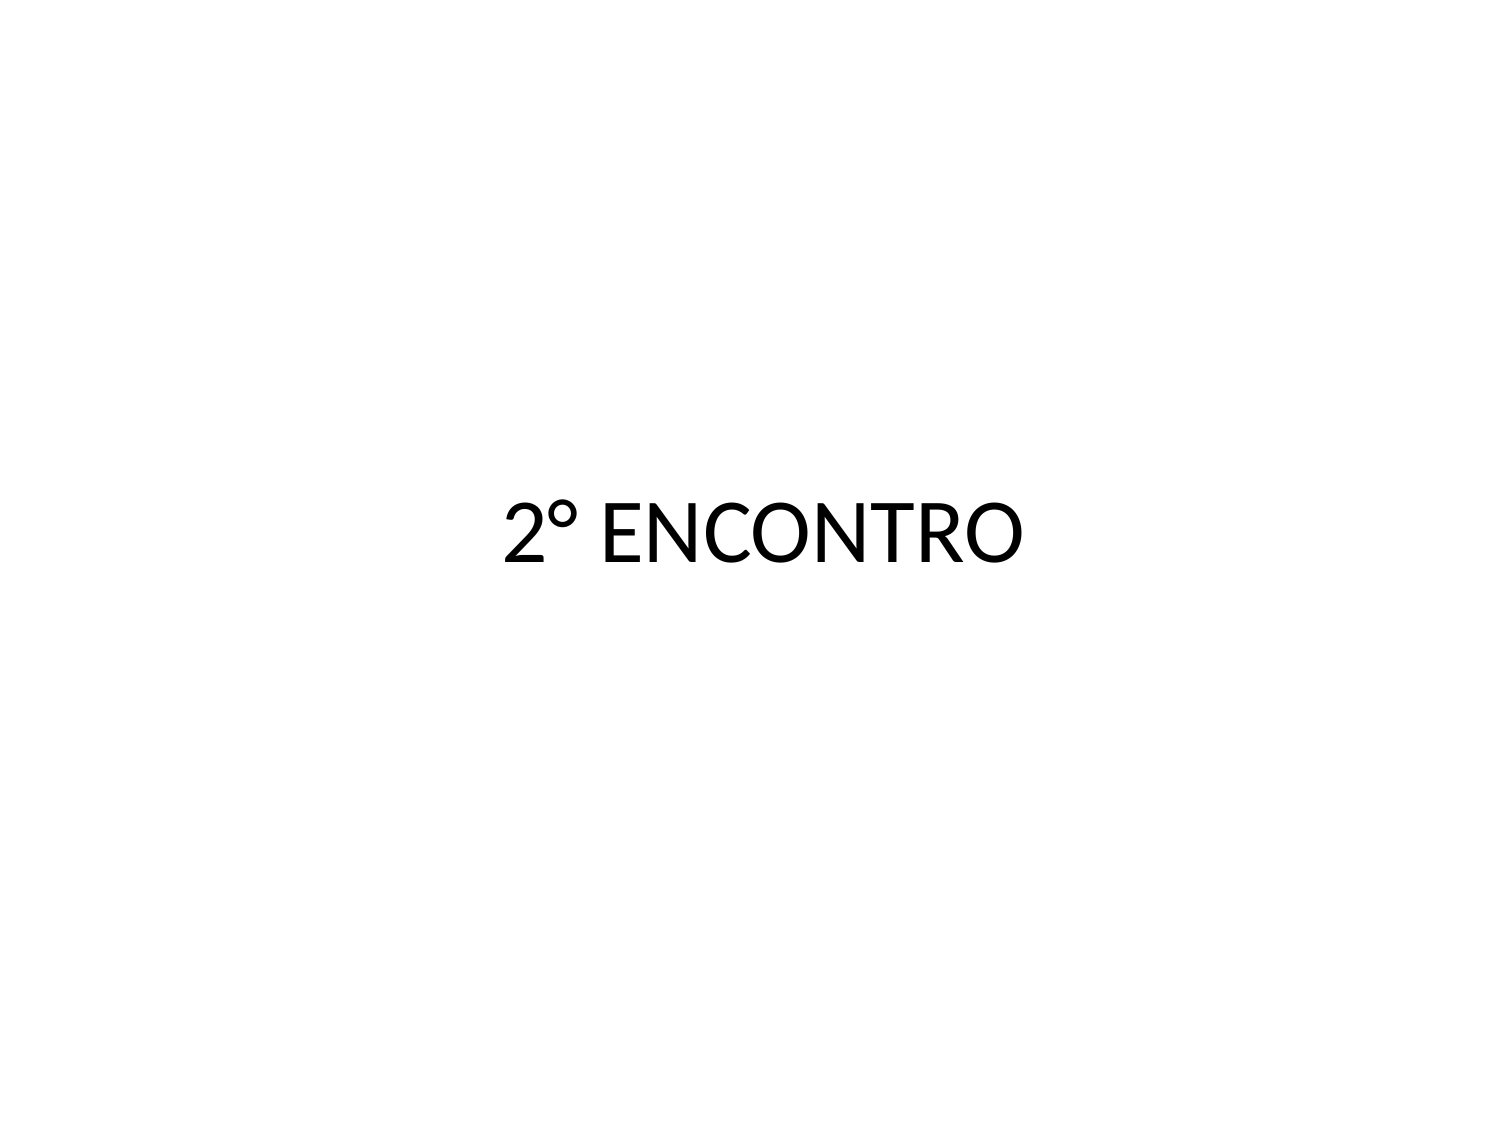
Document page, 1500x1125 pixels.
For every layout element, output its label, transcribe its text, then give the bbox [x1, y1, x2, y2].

title 2° ENCONTRO [88, 432, 1439, 621]
